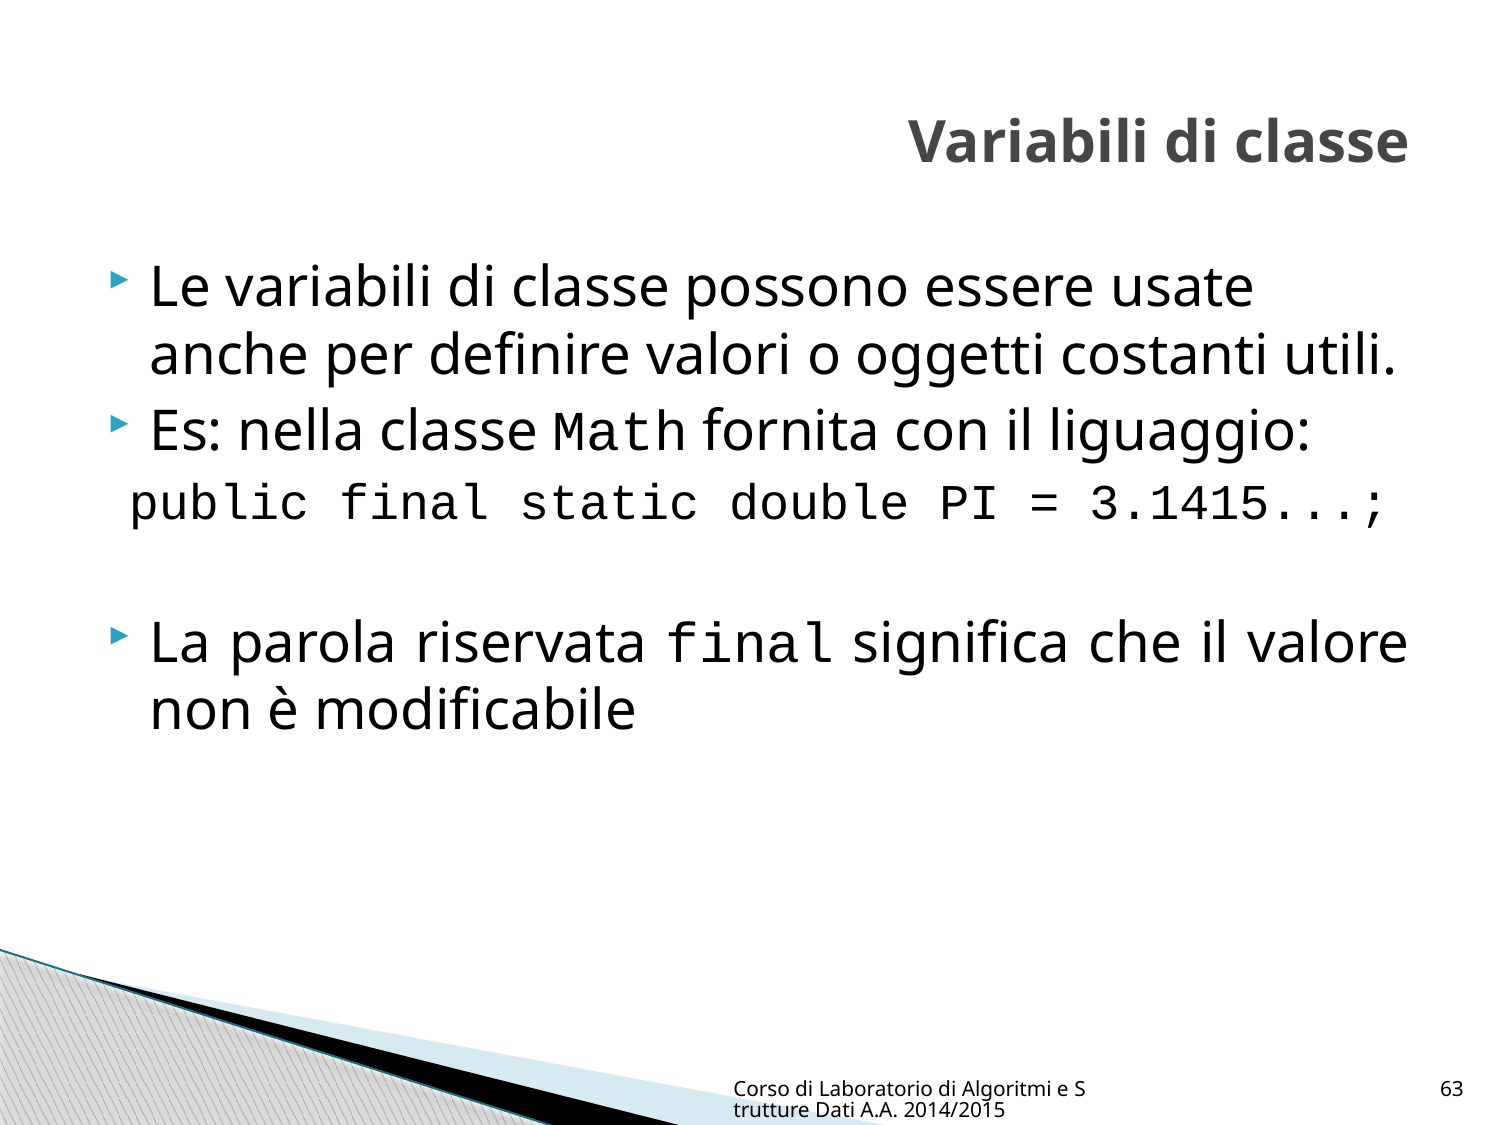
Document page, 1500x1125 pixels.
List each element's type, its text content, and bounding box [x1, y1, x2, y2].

title Variabili di classe [75, 45, 1425, 233]
list Le variabili di classe possono essere usate anche per definire valori o oggetti costanti utili. Es: nella classe Math fornita con il liguaggio: public final static double PI = 3.1415...; La parola riservata final significa che il valore non è modificabile [75, 243, 1425, 986]
slide_number 63 [1418, 1051, 1479, 1112]
footer Corso di Laboratorio di Algoritmi e Strutture Dati A.A. 2014/2015 [718, 1051, 1105, 1112]
